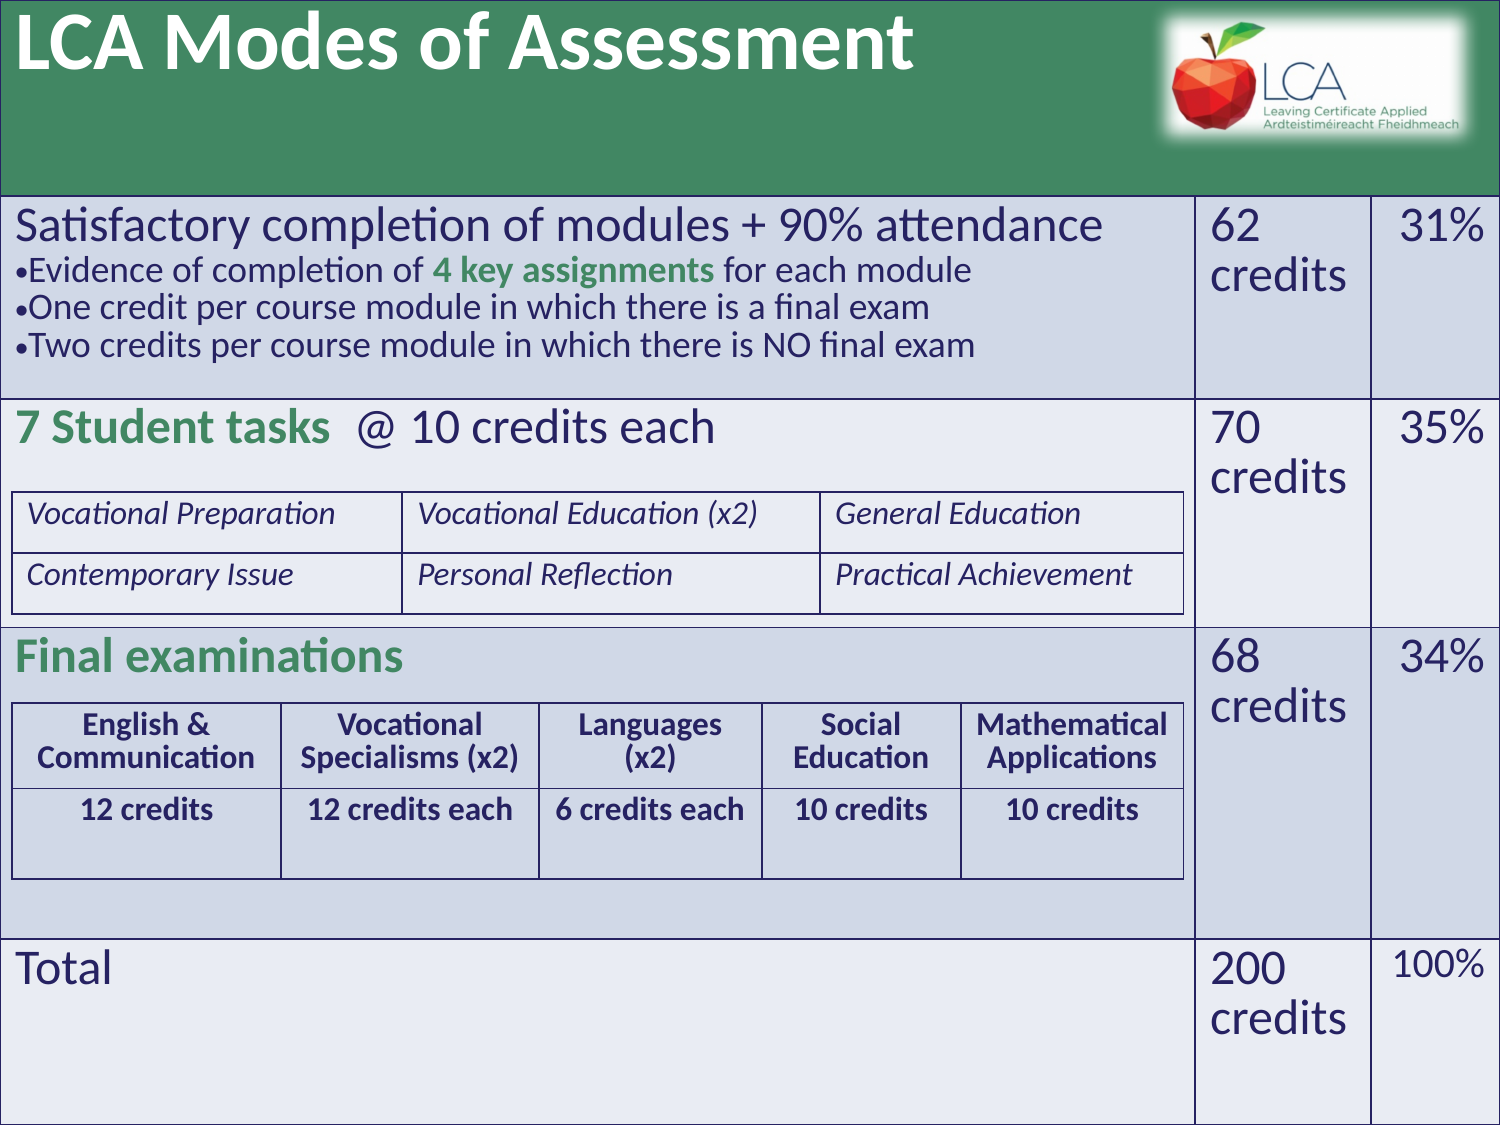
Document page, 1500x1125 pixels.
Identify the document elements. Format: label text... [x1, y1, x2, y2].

table_header LCA Modes of Assessment [1, 1, 1499, 195]
table_cell 70 credits [1196, 400, 1370, 627]
picture [1148, 0, 1482, 153]
table_header Vocational Preparation [13, 493, 401, 552]
table_header Vocational Education (x2) [403, 493, 819, 552]
table_cell 34% [1372, 628, 1499, 938]
table_header English & Communication [13, 704, 280, 788]
table_cell 100% [1372, 940, 1499, 1124]
table_header Vocational Specialisms (x2) [282, 704, 538, 788]
table_header Languages (x2) [540, 704, 761, 788]
table_header Social Education [763, 704, 960, 788]
table_cell 68 credits [1196, 628, 1370, 938]
table_cell Contemporary Issue [13, 554, 401, 613]
table_cell Practical Achievement [821, 554, 1183, 613]
table_cell 200 credits [1196, 940, 1370, 1124]
table_cell 12 credits [13, 789, 280, 878]
table_cell 12 credits each [282, 789, 538, 878]
table_cell Final examinations [1, 628, 1194, 938]
table_cell 35% [1372, 400, 1499, 627]
table_cell 10 credits [962, 789, 1183, 878]
table_cell 31% [1372, 197, 1499, 398]
table_cell 10 credits [763, 789, 960, 878]
table_cell Total [1, 940, 1194, 1124]
table_cell Personal Reflection [403, 554, 819, 613]
table_cell 7 Student tasks @ 10 credits each [1, 400, 1194, 627]
table_header Mathematical Applications [962, 704, 1183, 788]
table_cell 6 credits each [540, 789, 761, 878]
table_header General Education [821, 493, 1183, 552]
table_cell Satisfactory completion of modules + 90% attendance Evidence of completion of 4 key assignments for each module One credit per course module in which there is a final exam Two credits per course module in which there is NO final exam [1, 197, 1194, 398]
table_cell 62 credits [1196, 197, 1370, 398]
